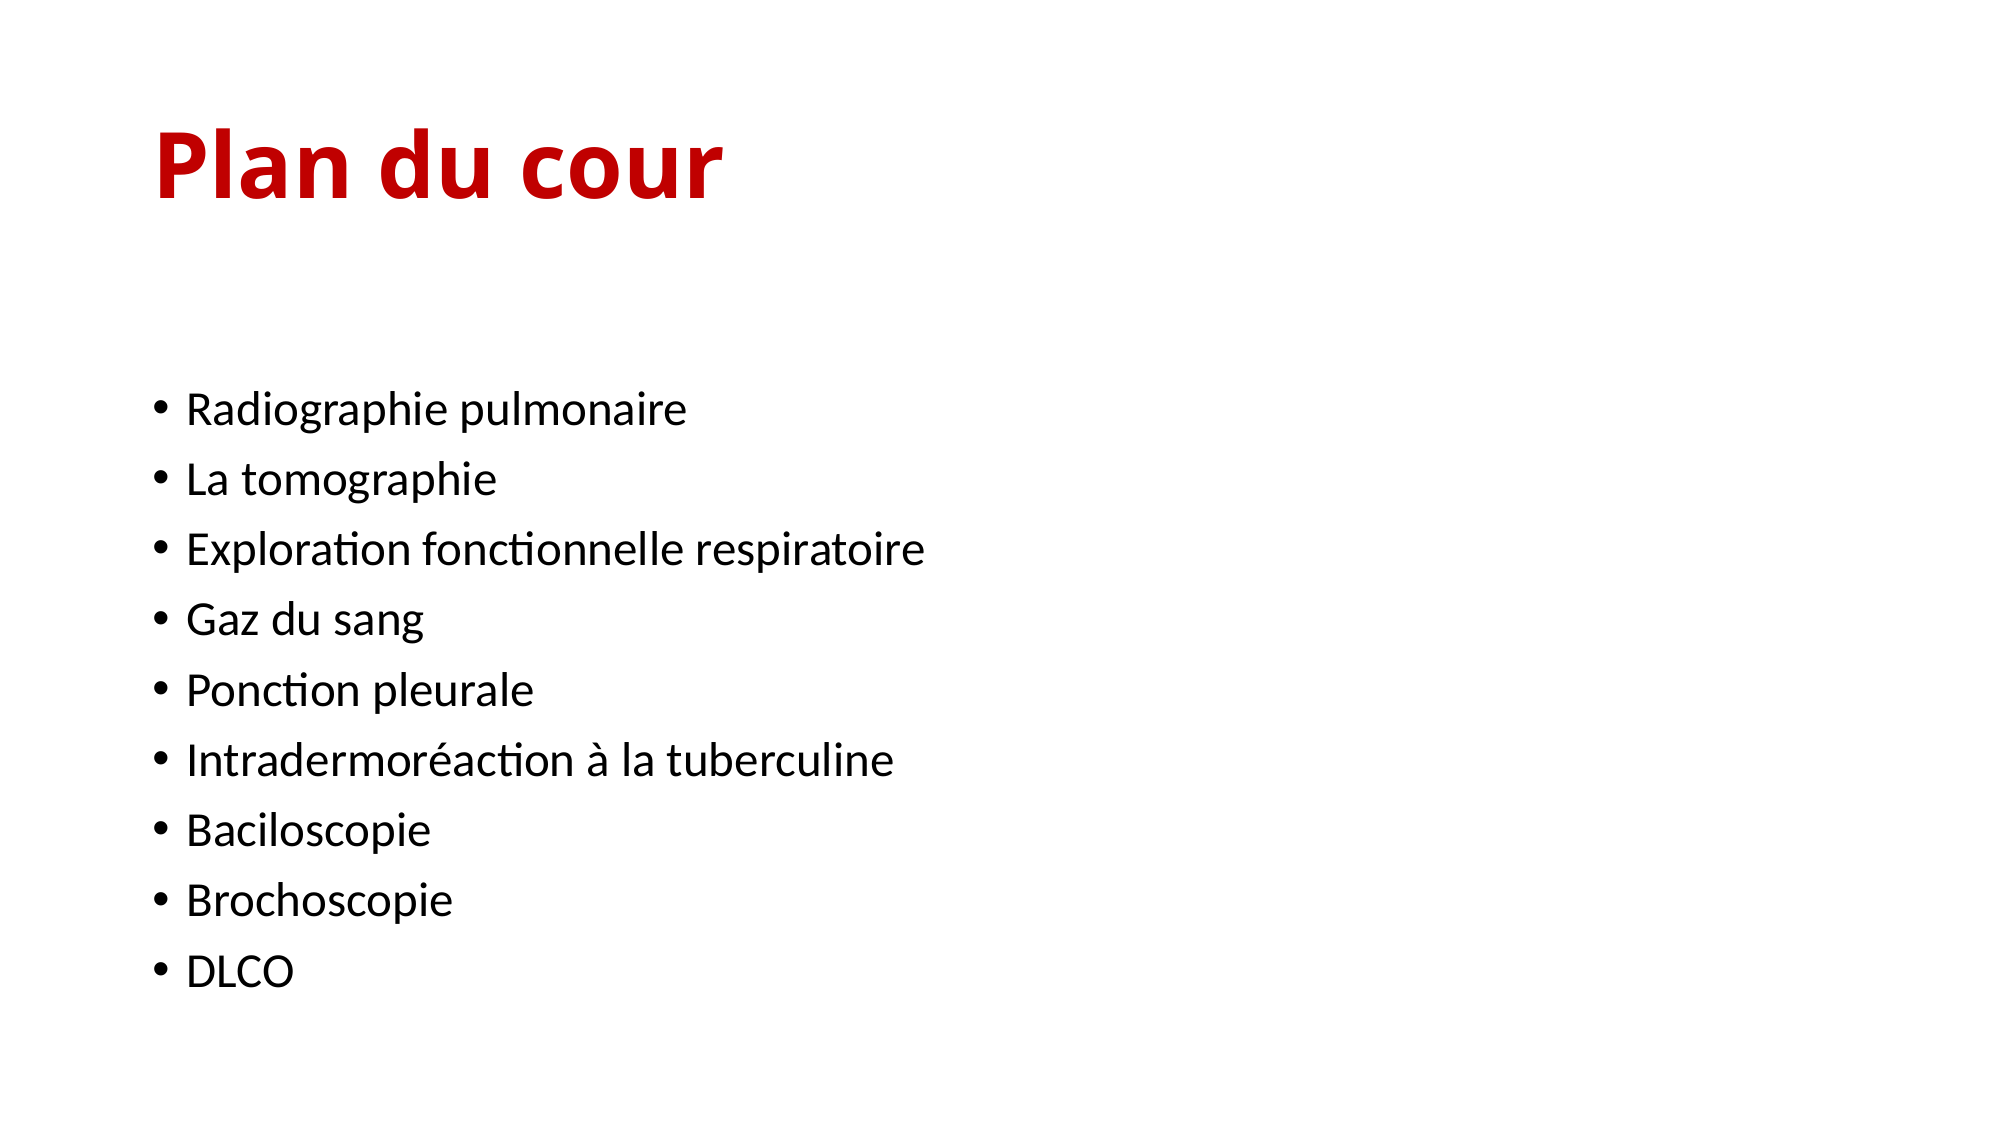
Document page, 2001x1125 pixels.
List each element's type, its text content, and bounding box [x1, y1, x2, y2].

title Plan du cour [137, 59, 1863, 278]
list Radiographie pulmonaire La tomographie Exploration fonctionnelle respiratoire Gaz du sang Ponction pleurale Intradermoréaction à la tuberculine Baciloscopie Brochoscopie DLCO [137, 299, 1863, 1014]
